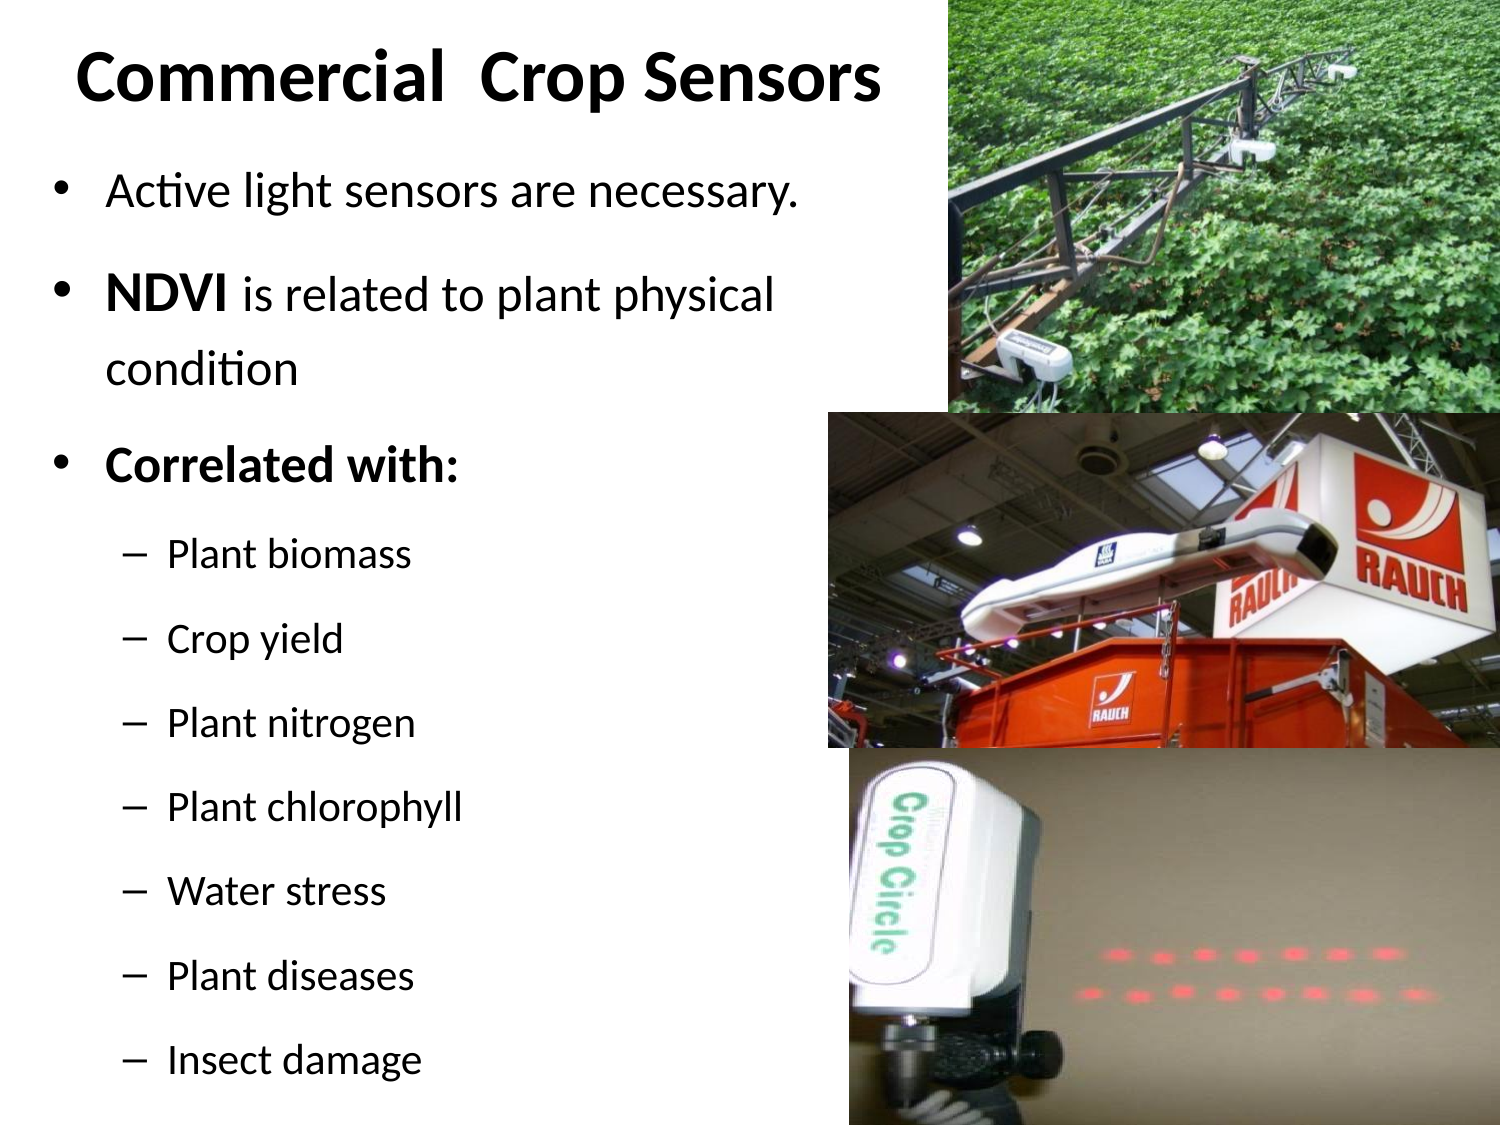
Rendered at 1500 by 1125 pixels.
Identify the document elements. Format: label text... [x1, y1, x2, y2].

title Commercial Crop Sensors [0, 0, 945, 143]
picture [828, 0, 1500, 1125]
list Active light sensors are necessary. NDVI is related to plant physical condition Correlated with: Plant biomass Crop yield Plant nitrogen Plant chlorophyll Water stress Plant diseases Insect damage [37, 137, 818, 1125]
